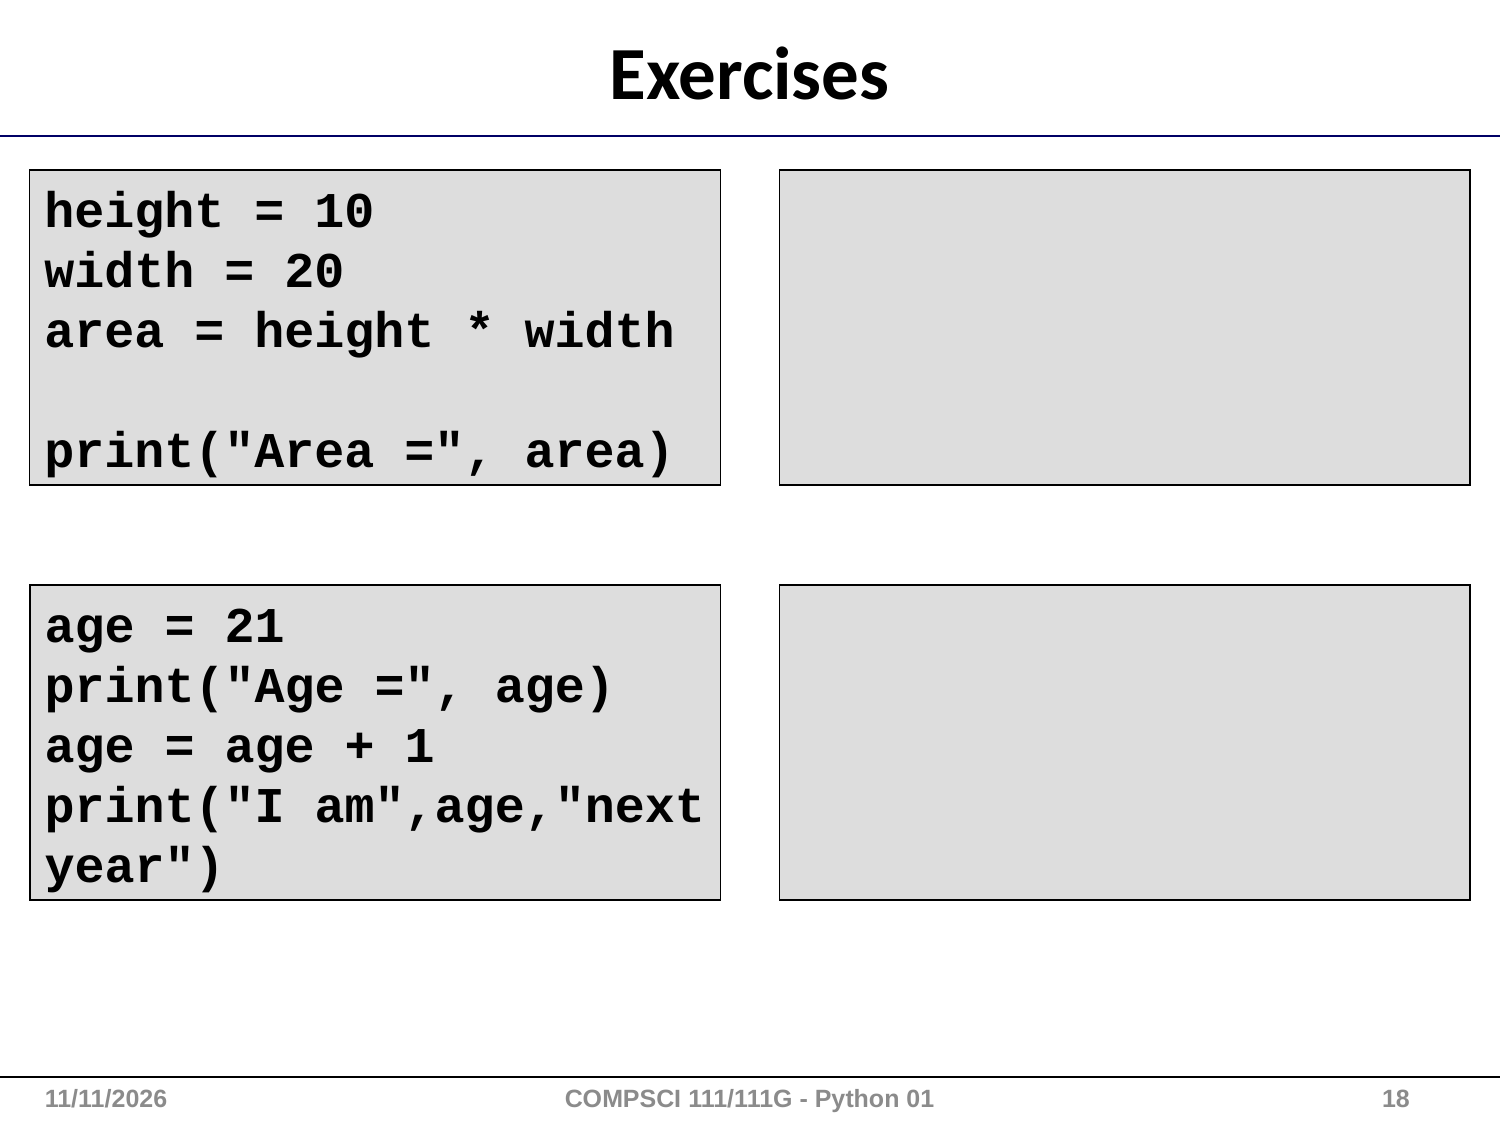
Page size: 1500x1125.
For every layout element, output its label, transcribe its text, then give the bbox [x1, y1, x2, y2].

slide_number 18 [1074, 1076, 1425, 1118]
text_box [779, 170, 1471, 485]
text_box age = 21 print("Age =", age) age = age + 1 print("I am",age,"next year") [29, 585, 721, 900]
text_box [779, 585, 1471, 900]
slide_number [29, 1076, 380, 1118]
footer COMPSCI 111/111G - Python 01 [512, 1076, 988, 1118]
text_box height = 10 width = 20 area = height * width print("Area =", area) [29, 170, 721, 485]
title Exercises [15, 18, 1485, 122]
